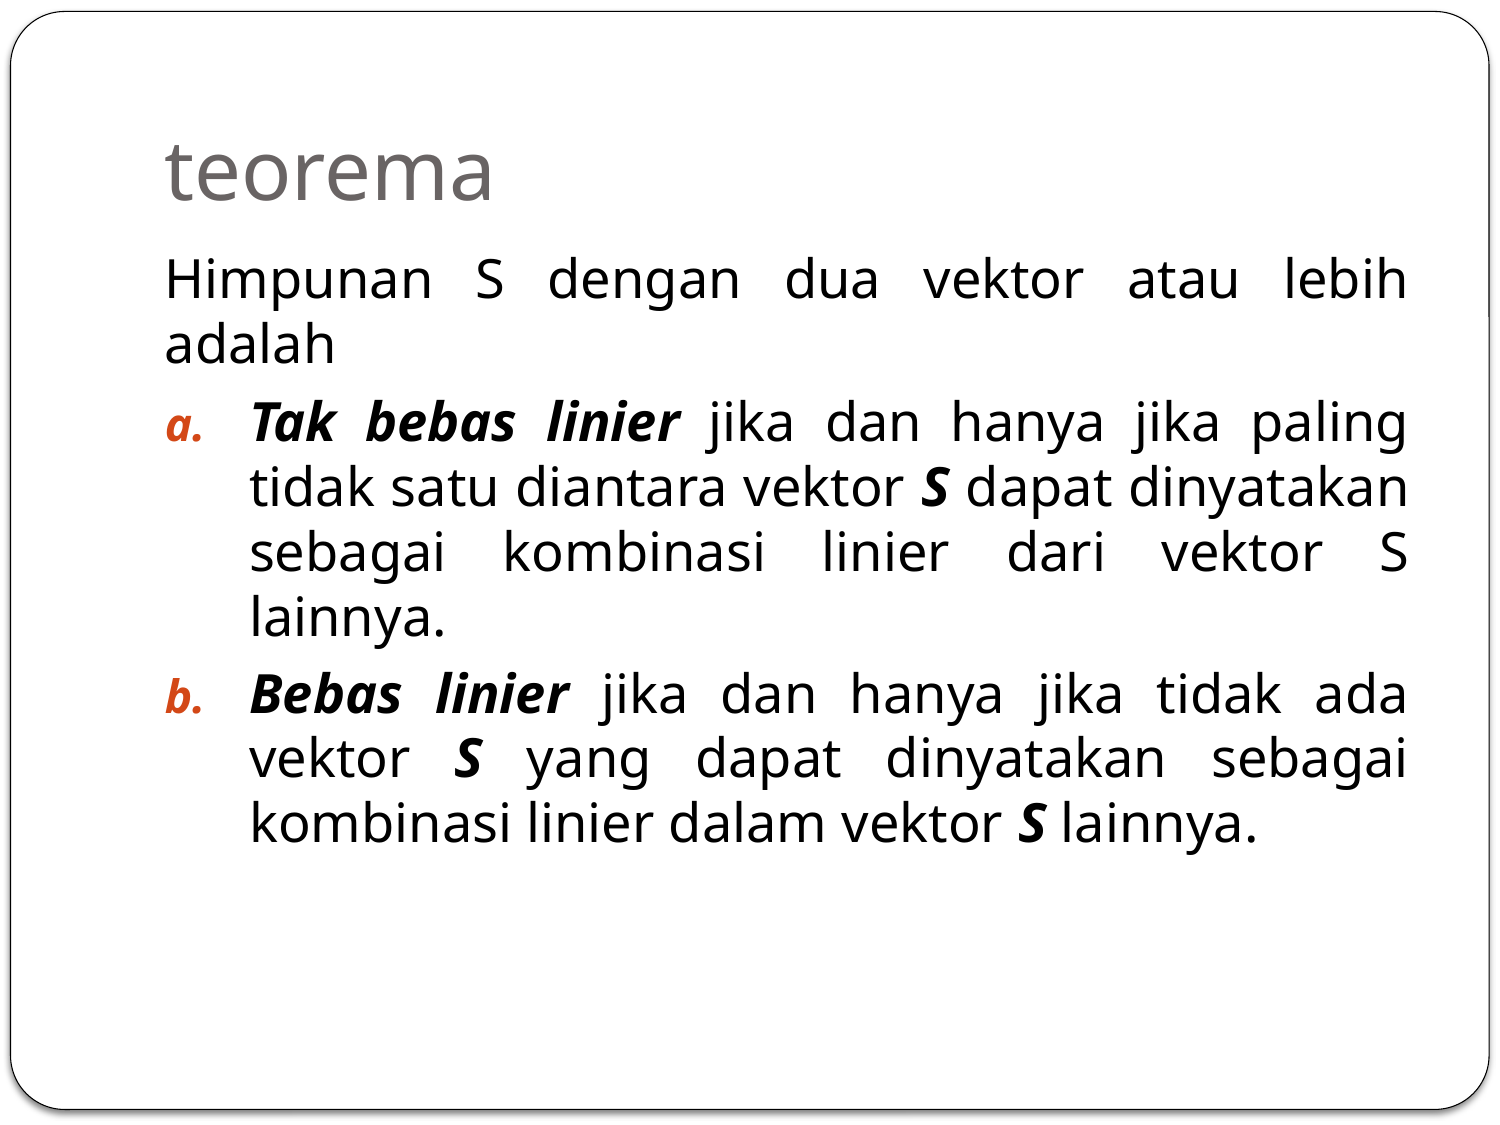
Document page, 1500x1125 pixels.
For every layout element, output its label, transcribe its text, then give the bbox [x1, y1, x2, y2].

list Himpunan S dengan dua vektor atau lebih adalah Tak bebas linier jika dan hanya jika paling tidak satu diantara vektor S dapat dinyatakan sebagai kombinasi linier dari vektor S lainnya. Bebas linier jika dan hanya jika tidak ada vektor S yang dapat dinyatakan sebagai kombinasi linier dalam vektor S lainnya. [150, 237, 1425, 988]
title teorema [150, 45, 1425, 233]
